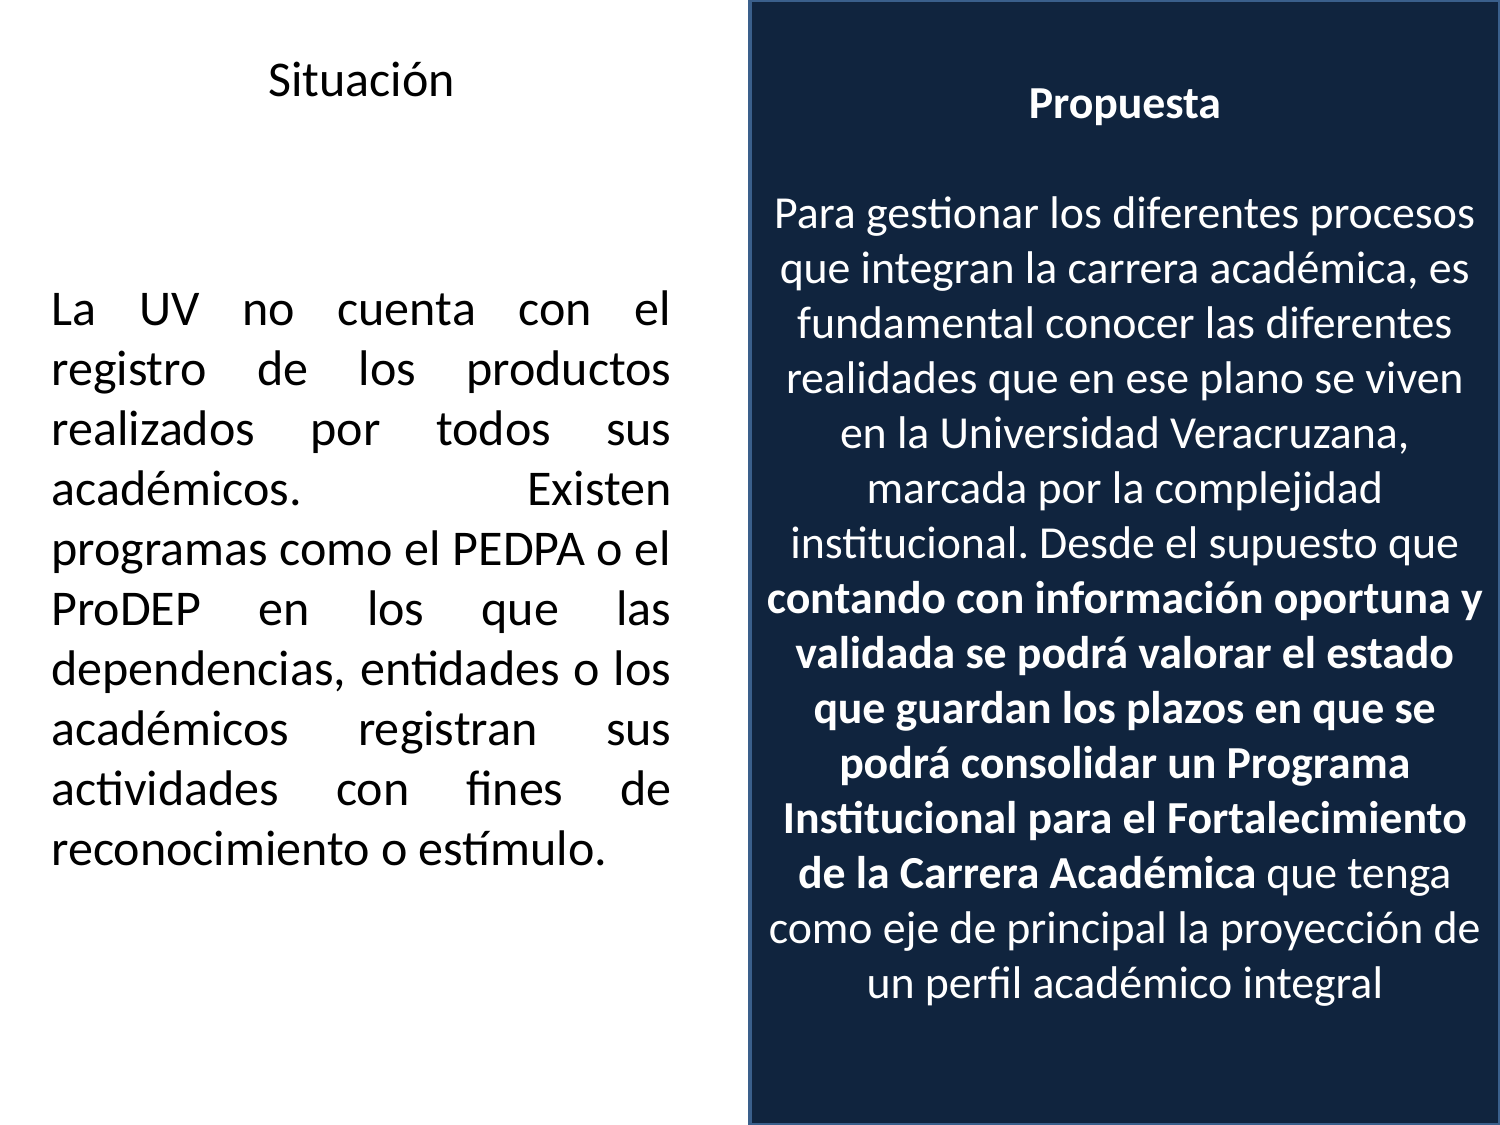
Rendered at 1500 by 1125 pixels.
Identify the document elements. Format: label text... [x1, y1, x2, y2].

text_box La UV no cuenta con el registro de los productos realizados por todos sus académicos. Existen programas como el PEDPA o el ProDEP en los que las dependencias, entidades o los académicos registran sus actividades con fines de reconocimiento o estímulo. [36, 208, 687, 928]
text_box Propuesta Para gestionar los diferentes procesos que integran la carrera académica, es fundamental conocer las diferentes realidades que en ese plano se viven en la Universidad Veracruzana, marcada por la complejidad institucional. Desde el supuesto que contando con información oportuna y validada se podrá valorar el estado que guardan los plazos en que se podrá consolidar un Programa Institucional para el Fortalecimiento de la Carrera Académica que tenga como eje de principal la proyección de un perfil académico integral [748, 0, 1500, 1125]
text_box [1163, 385, 1171, 446]
text_box Situación [95, 39, 628, 114]
